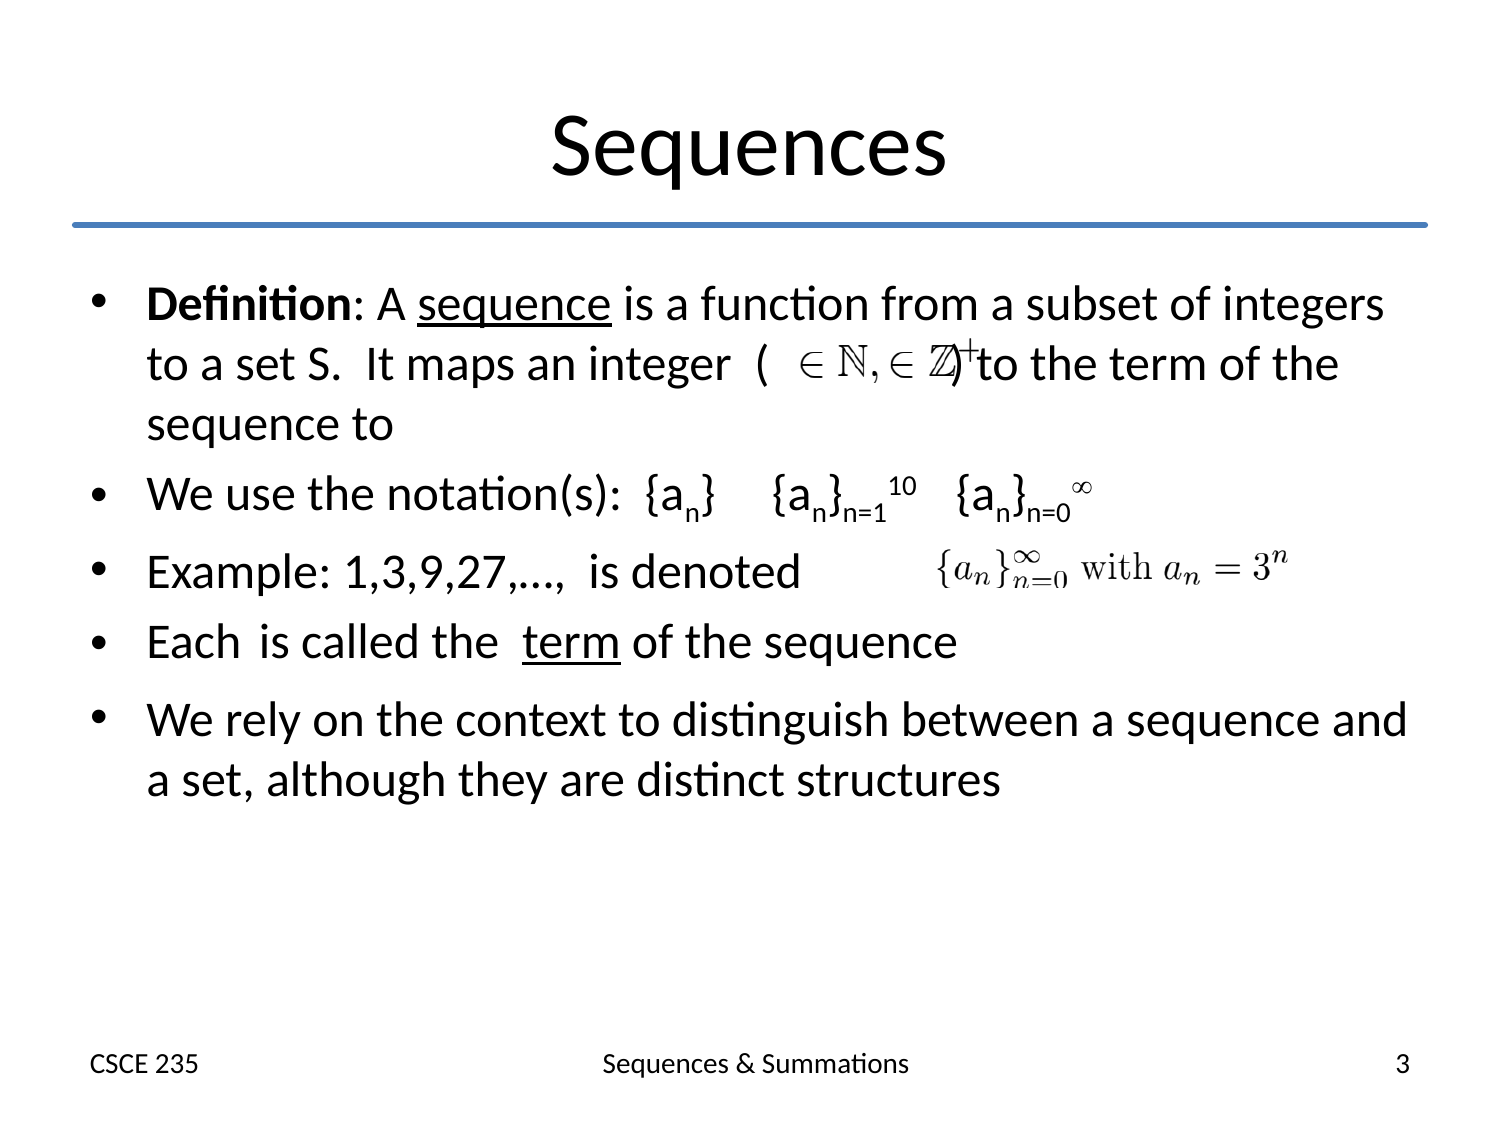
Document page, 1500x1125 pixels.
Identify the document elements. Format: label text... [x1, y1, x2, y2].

title Sequences [75, 45, 1425, 233]
picture [937, 549, 1288, 588]
picture [799, 337, 979, 383]
